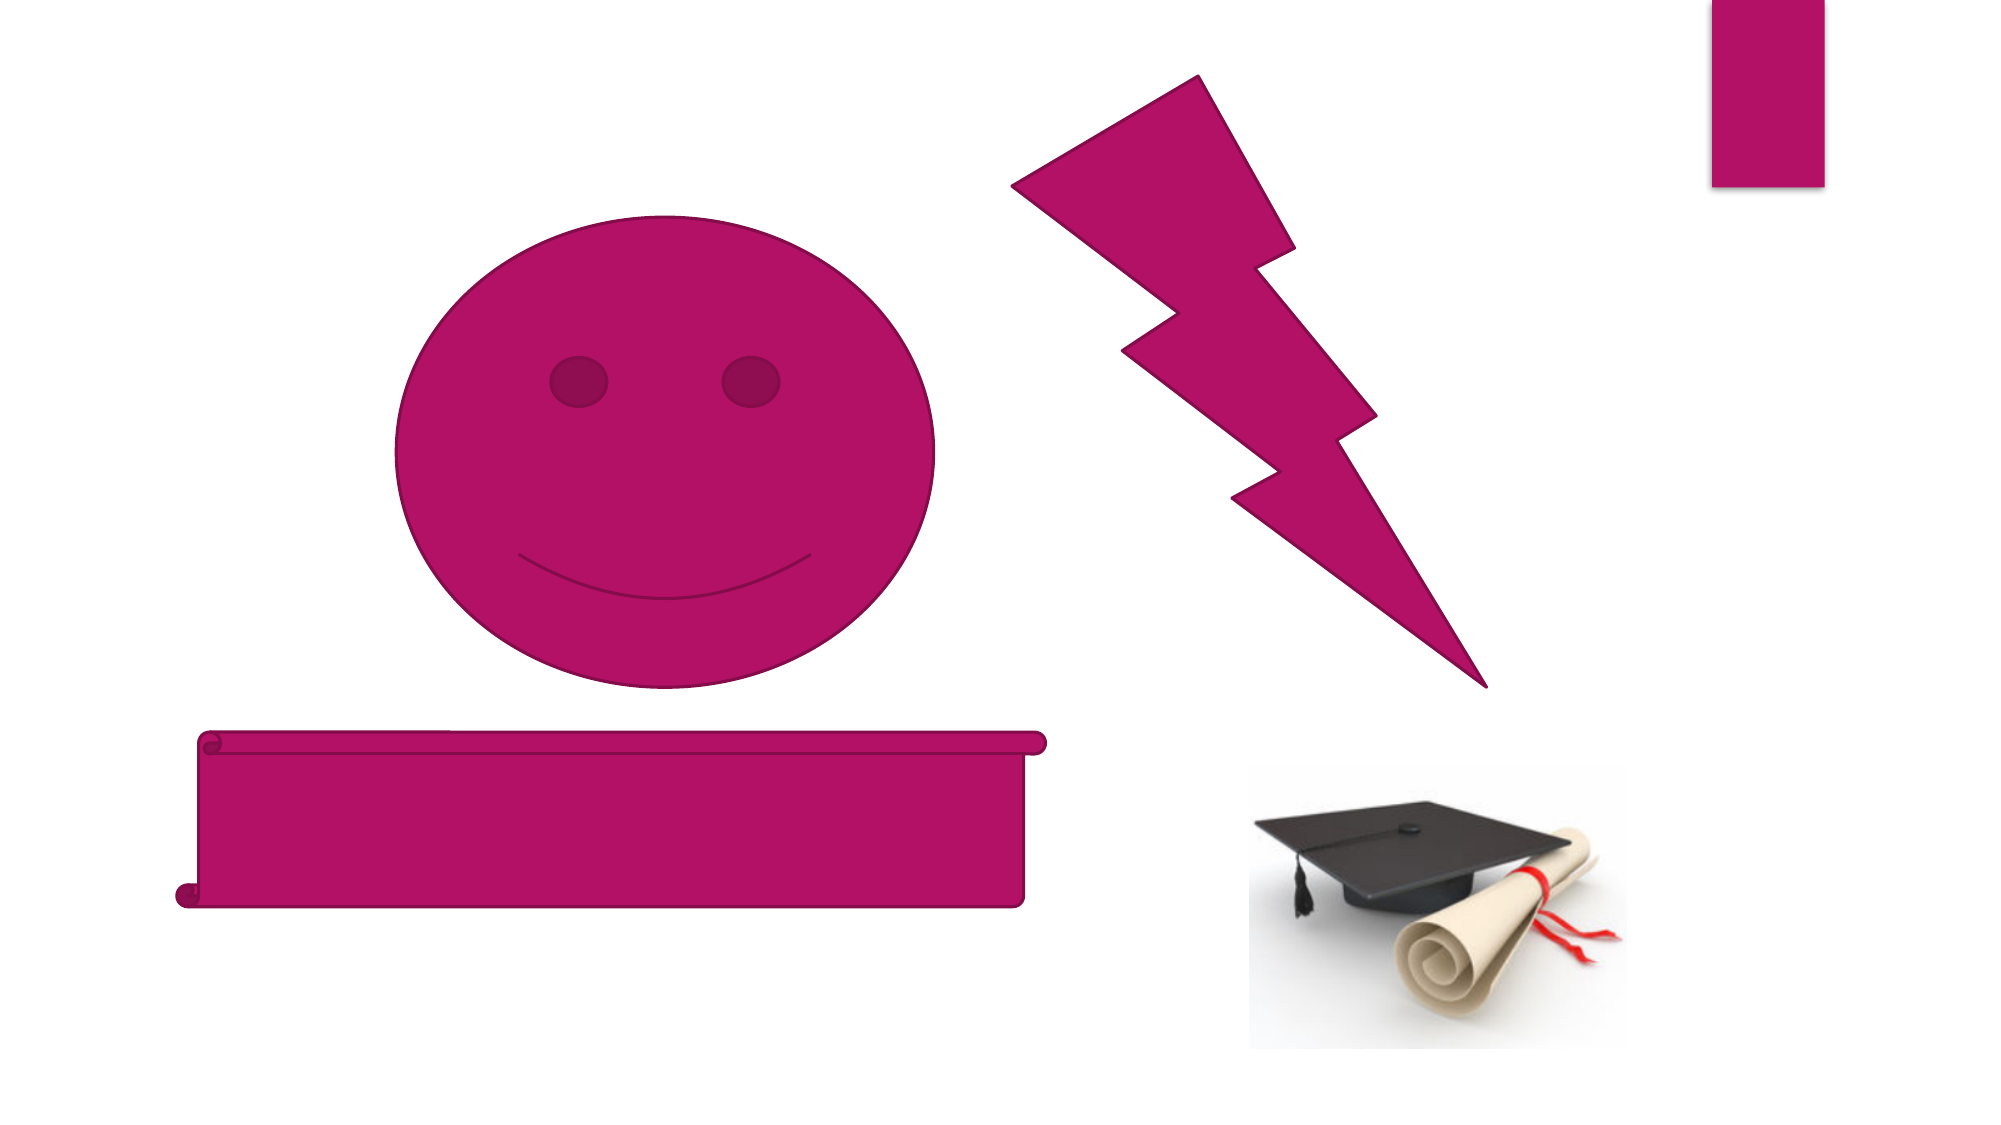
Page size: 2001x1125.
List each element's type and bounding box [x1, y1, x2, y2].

text_box [175, 730, 1048, 909]
text_box [1010, 74, 1488, 689]
picture [1248, 764, 1627, 1049]
text_box [394, 215, 936, 689]
